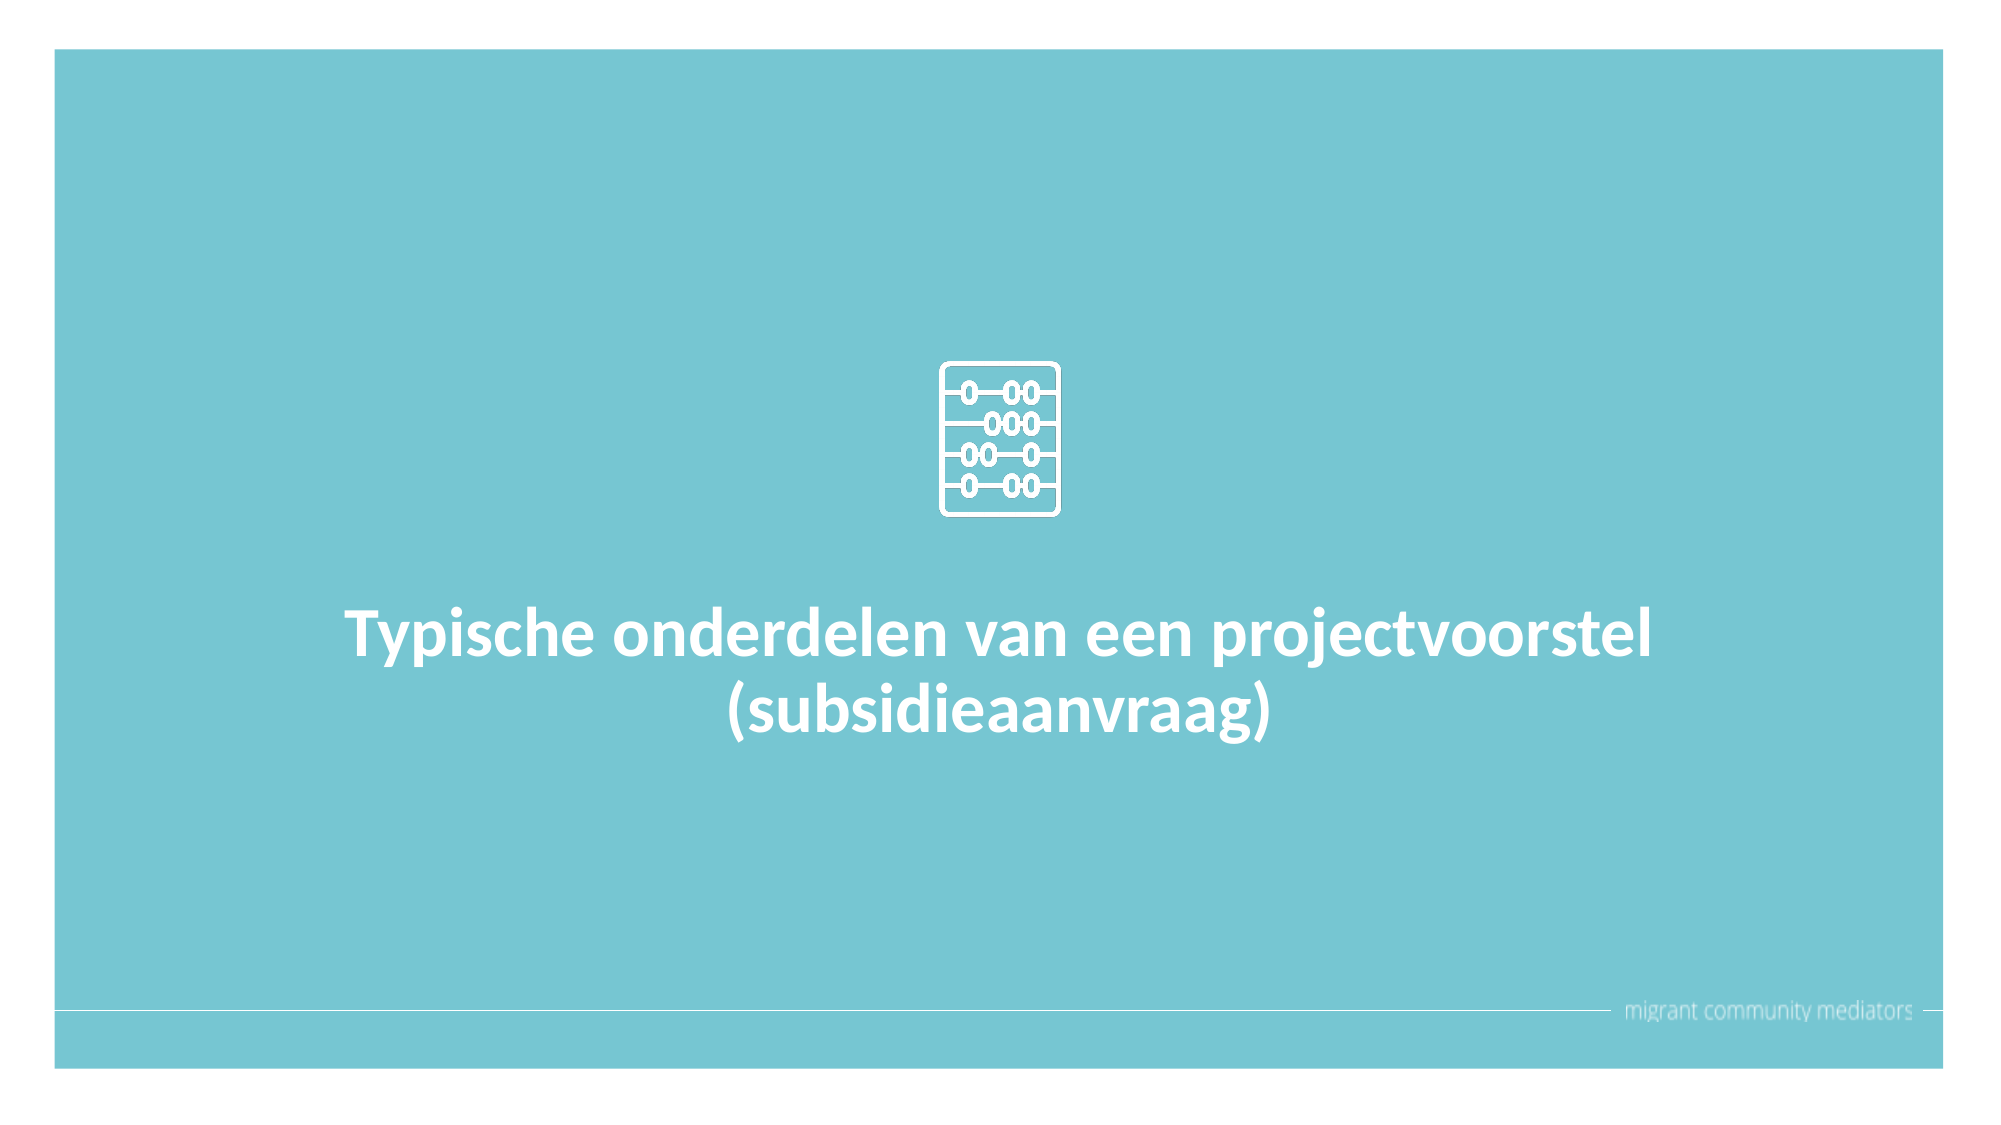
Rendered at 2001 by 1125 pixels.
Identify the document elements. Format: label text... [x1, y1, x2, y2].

list Typische onderdelen van een projectvoorstel (subsidieaanvraag) [145, 588, 1855, 756]
picture [907, 346, 1093, 532]
